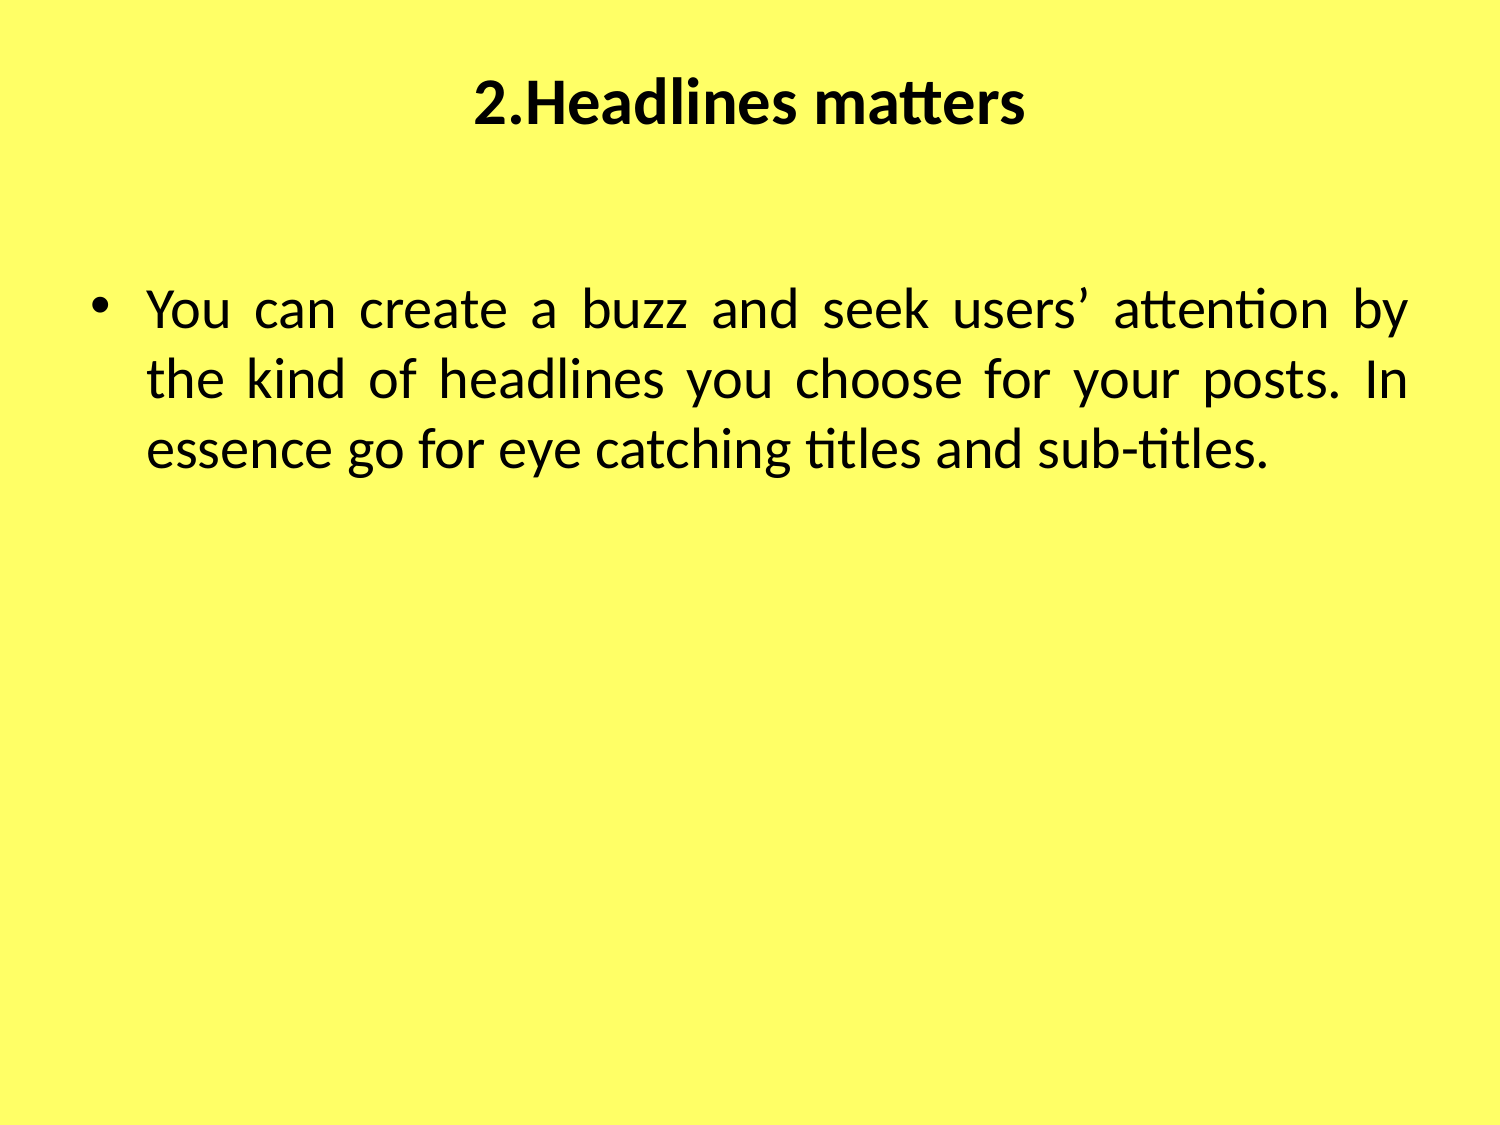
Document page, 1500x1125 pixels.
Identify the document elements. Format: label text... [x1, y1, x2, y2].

list You can create a buzz and seek users’ attention by the kind of headlines you choose for your posts. In essence go for eye catching titles and sub-titles. [75, 262, 1425, 1005]
title 2.Headlines matters [75, 45, 1425, 150]
